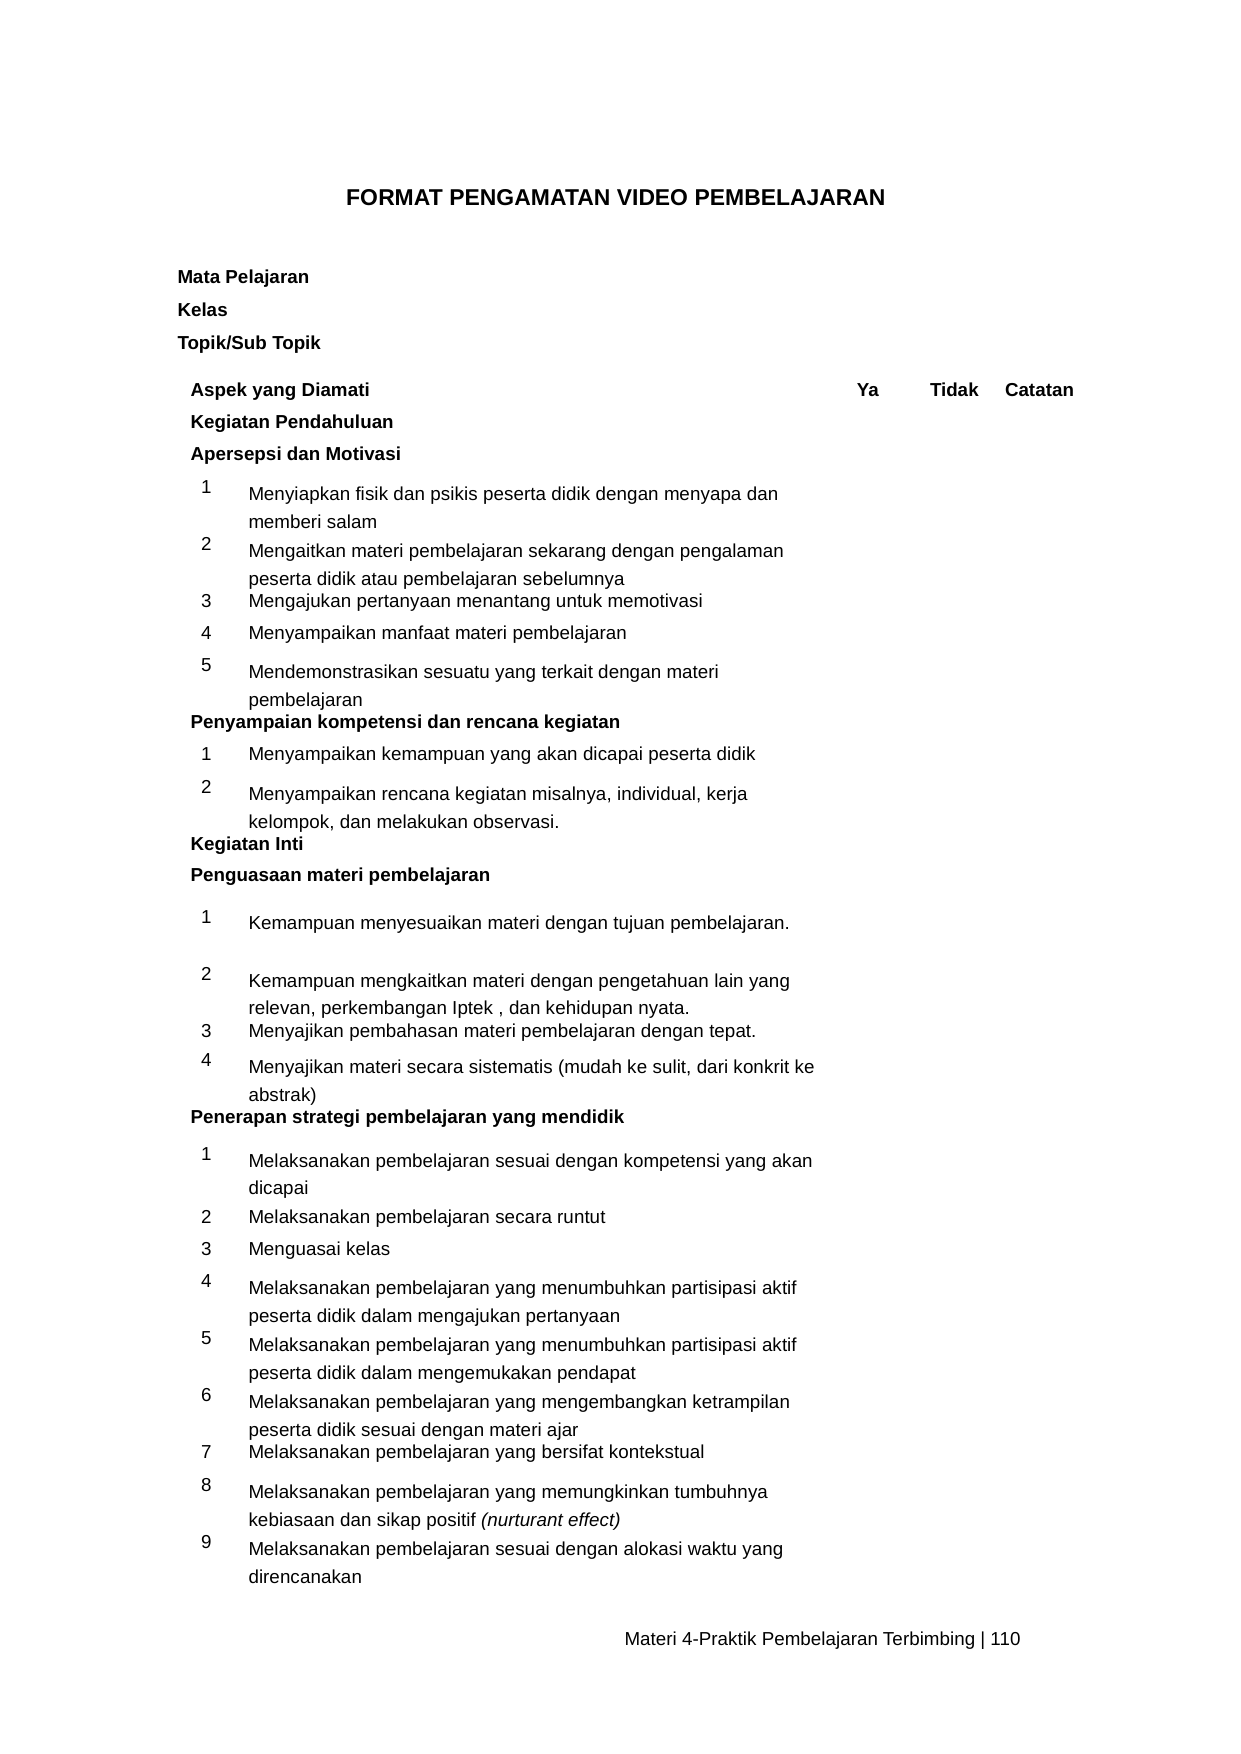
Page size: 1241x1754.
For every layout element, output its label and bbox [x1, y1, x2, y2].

table_header [176, 379, 1143, 412]
table_cell [176, 412, 1143, 1595]
text_box [175, 253, 1164, 347]
text_box [175, 182, 1164, 209]
text_box [624, 1626, 1095, 1653]
